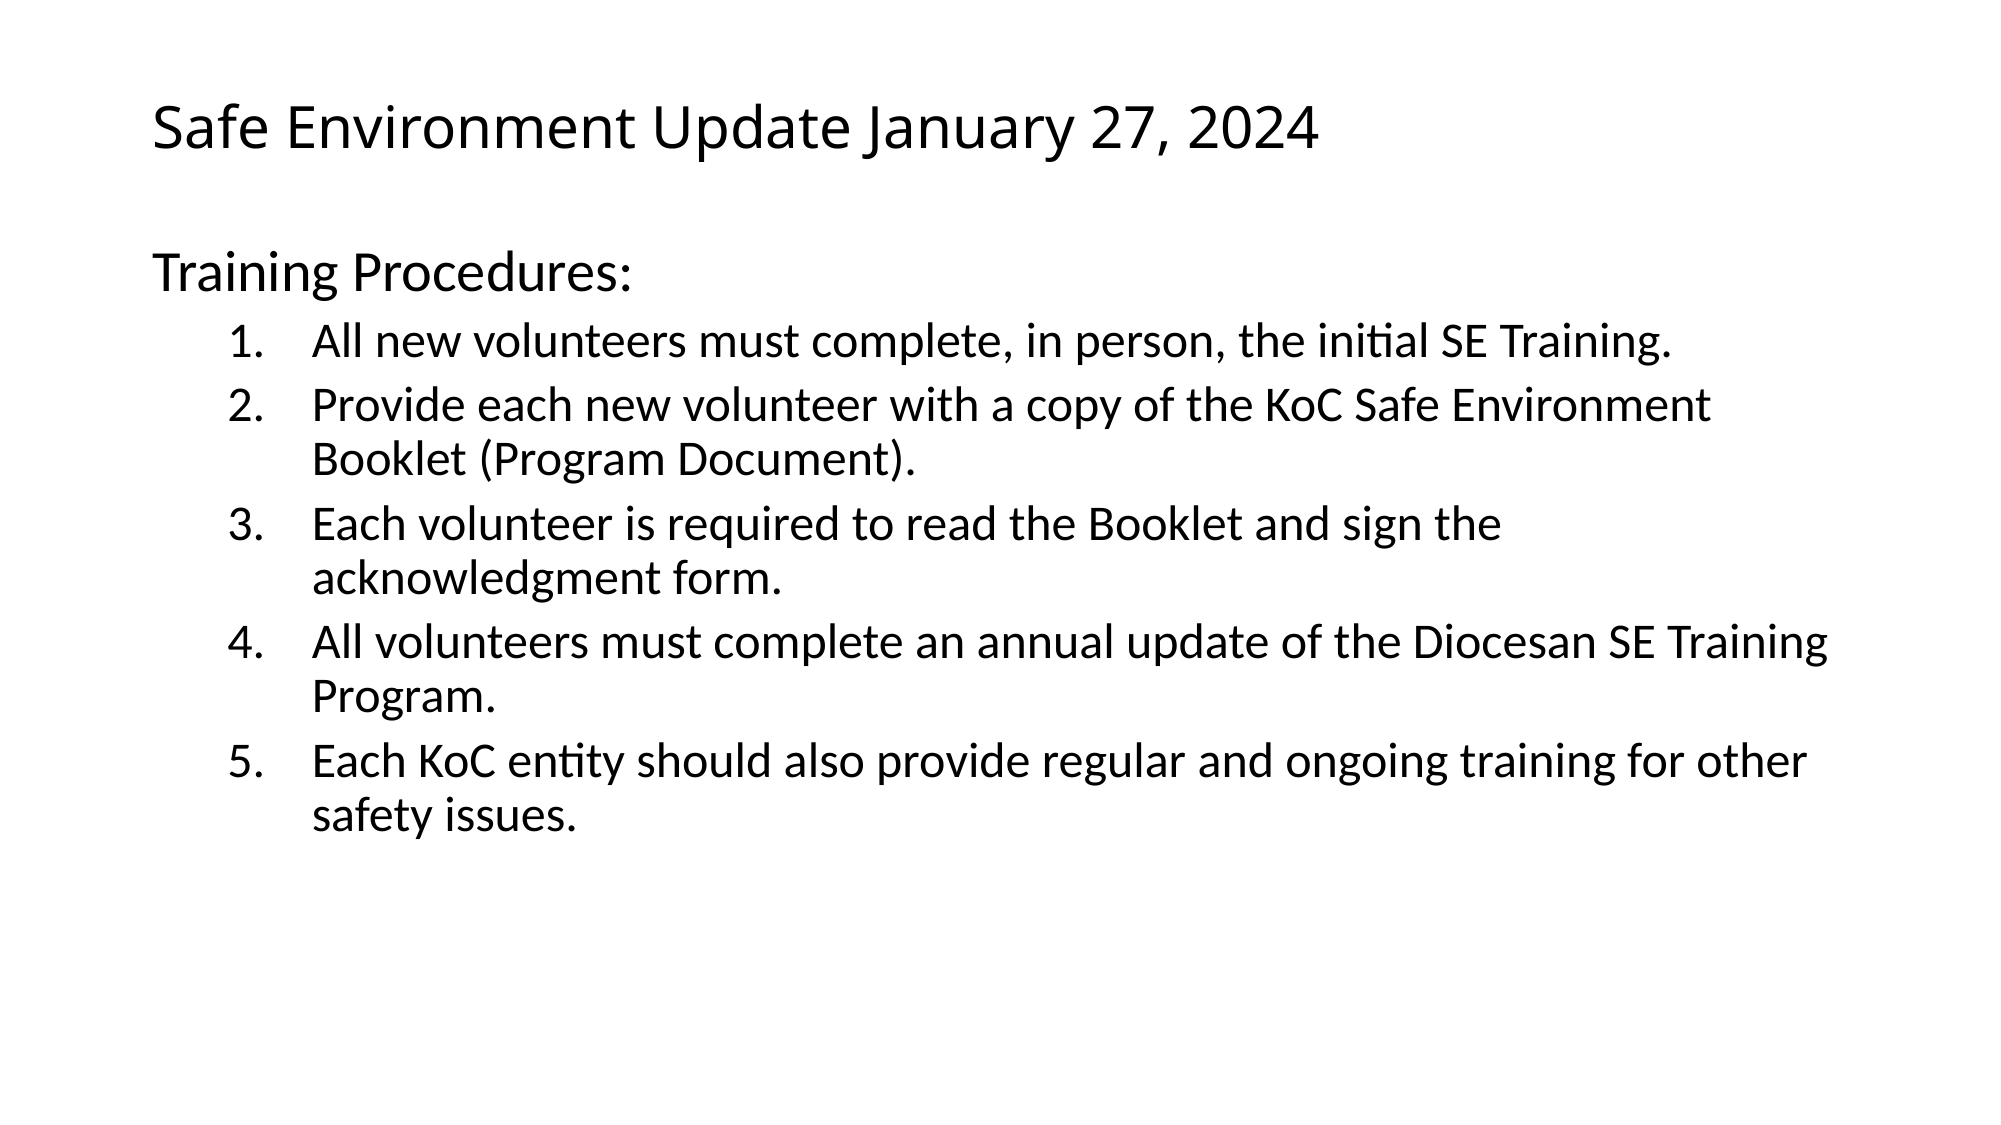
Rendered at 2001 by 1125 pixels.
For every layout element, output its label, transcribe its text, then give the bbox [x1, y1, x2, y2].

list Training Procedures: All new volunteers must complete, in person, the initial SE Training. Provide each new volunteer with a copy of the KoC Safe Environment Booklet (Program Document). Each volunteer is required to read the Booklet and sign the acknowledgment form. All volunteers must complete an annual update of the Diocesan SE Training Program. Each KoC entity should also provide regular and ongoing training for other safety issues. [137, 233, 1863, 1014]
title Safe Environment Update January 27, 2024 [137, 59, 1863, 200]
